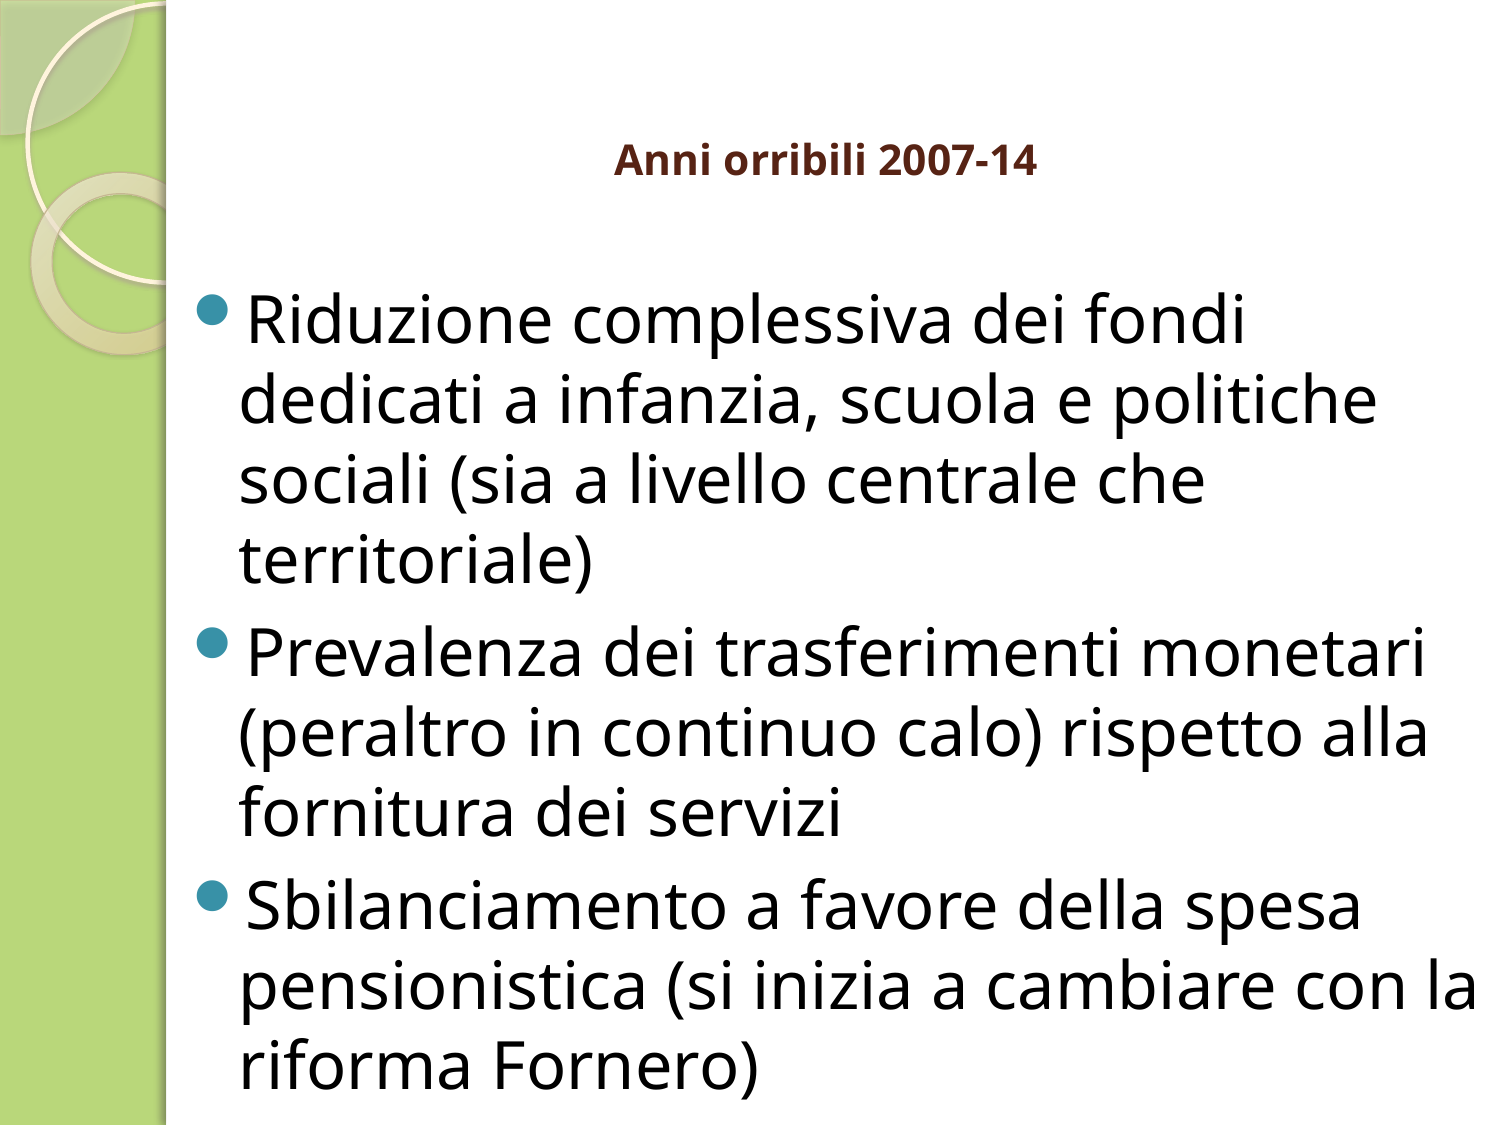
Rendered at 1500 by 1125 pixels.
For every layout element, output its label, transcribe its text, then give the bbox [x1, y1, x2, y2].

list Riduzione complessiva dei fondi dedicati a infanzia, scuola e politiche sociali (sia a livello centrale che territoriale) Prevalenza dei trasferimenti monetari (peraltro in continuo calo) rispetto alla fornitura dei servizi Sbilanciamento a favore della spesa pensionistica (si inizia a cambiare con la riforma Fornero) [164, 269, 1500, 1125]
title Anni orribili 2007-14 [164, 125, 1500, 247]
